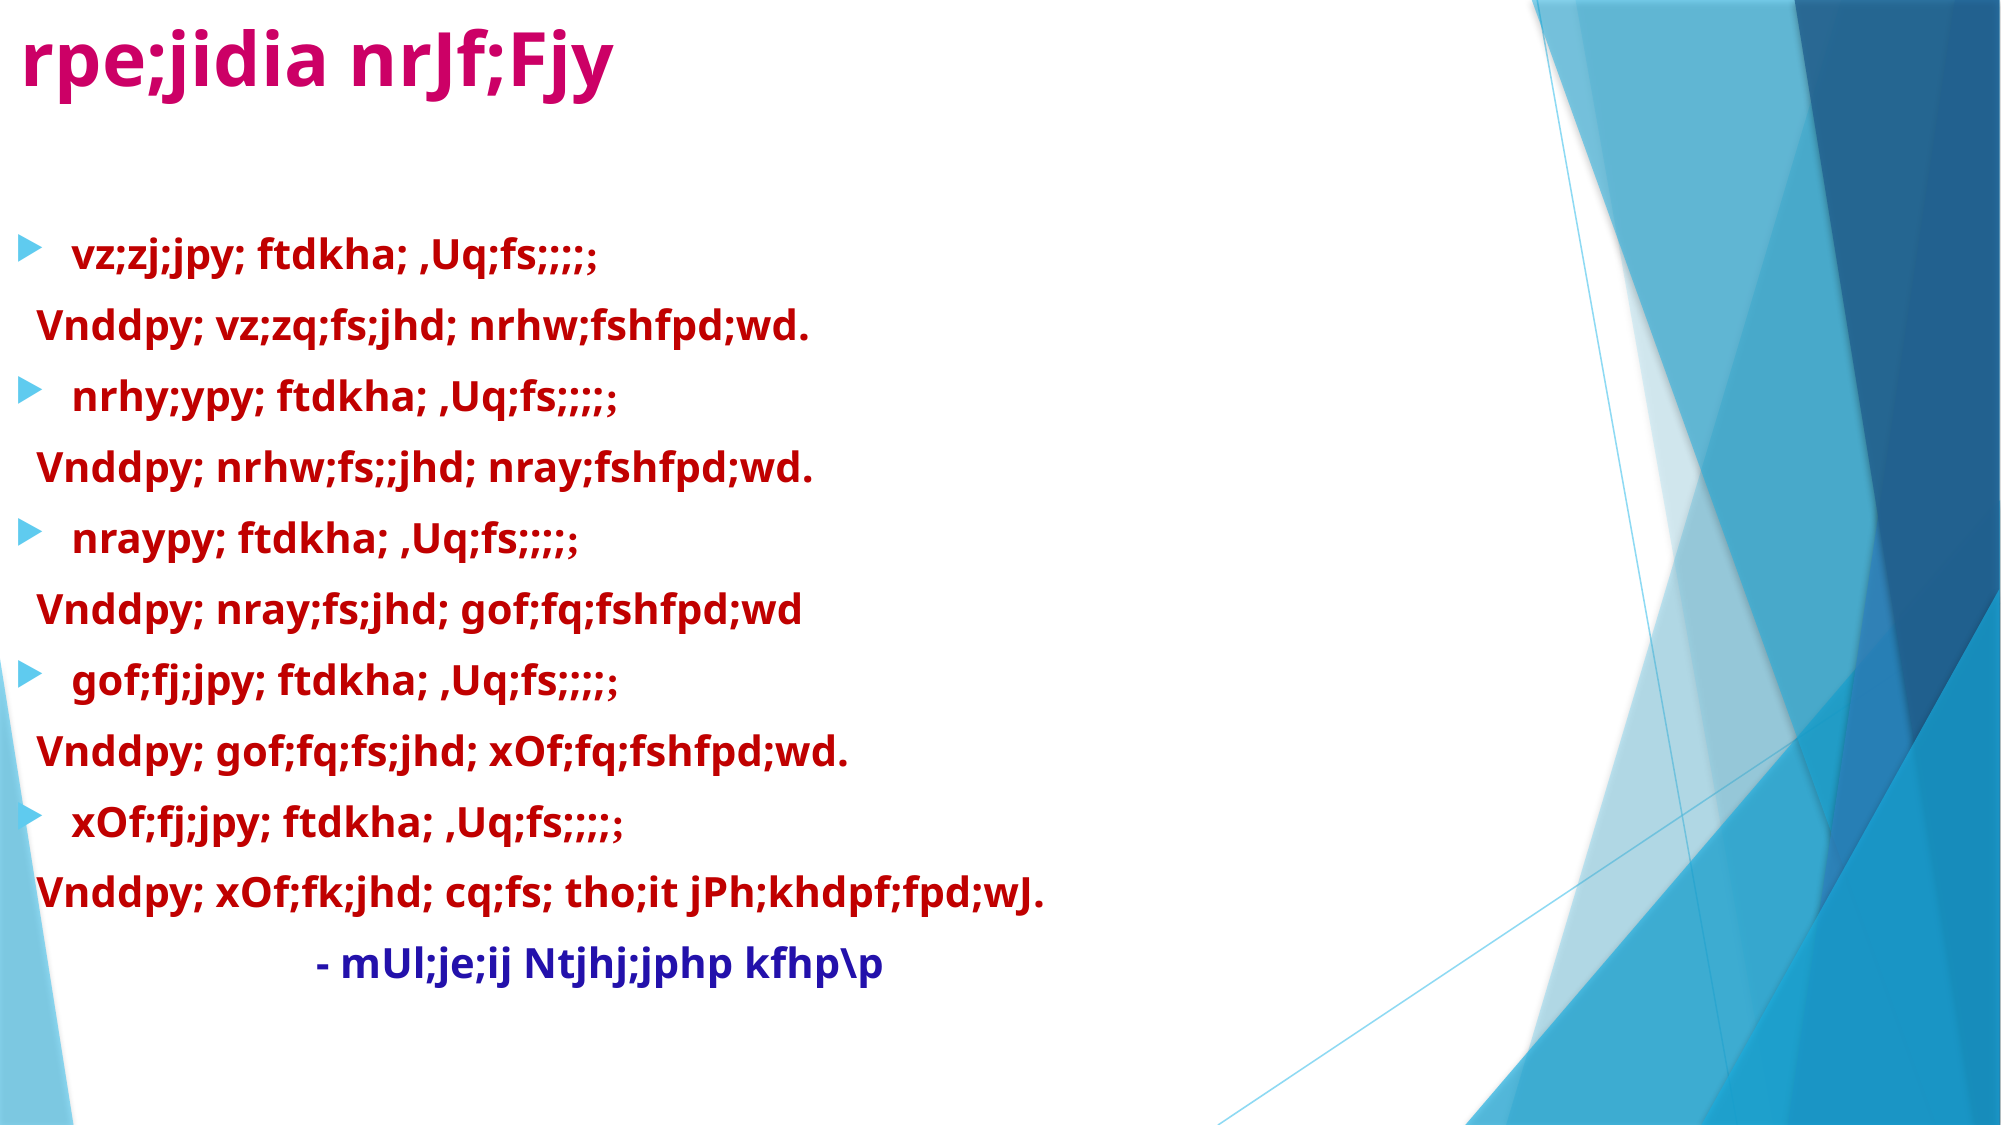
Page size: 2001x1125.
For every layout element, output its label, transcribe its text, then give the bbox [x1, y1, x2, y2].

title rpe;jidia nrJf;Fjy [5, 3, 2000, 220]
list vz;zj;jpy; ftdkha; ,Uq;fs;;;;; Vnddpy; vz;zq;fs;jhd; nrhw;fshfpd;wd. nrhy;ypy; ftdkha; ,Uq;fs;;;;; Vnddpy; nrhw;fs;;jhd; nray;fshfpd;wd. nraypy; ftdkha; ,Uq;fs;;;;; Vnddpy; nray;fs;jhd; gof;fq;fshfpd;wd gof;fj;jpy; ftdkha; ,Uq;fs;;;;; Vnddpy; gof;fq;fs;jhd; xOf;fq;fshfpd;wd. xOf;fj;jpy; ftdkha; ,Uq;fs;;;;; Vnddpy; xOf;fk;jhd; cq;fs; tho;it jPh;khdpf;fpd;wJ. - mUl;je;ij Ntjhj;jphp kfhp\p [0, 220, 2000, 1125]
